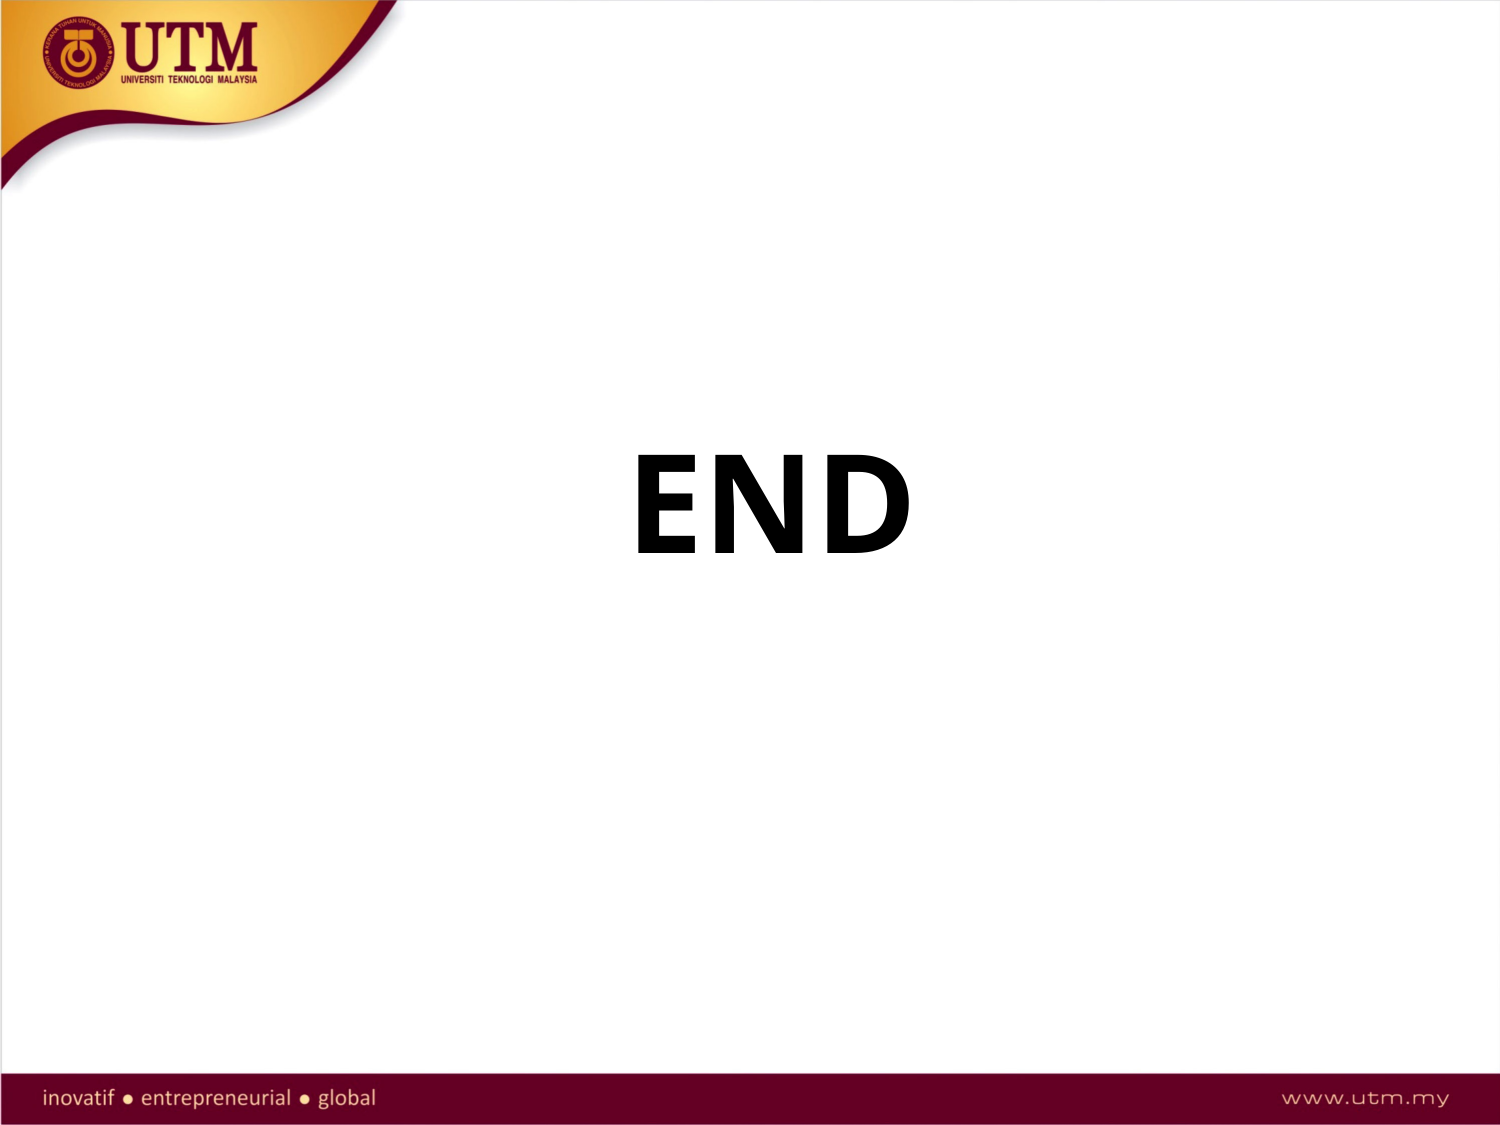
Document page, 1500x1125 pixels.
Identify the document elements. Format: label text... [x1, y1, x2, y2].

picture [0, 0, 1500, 1125]
title END [181, 387, 1363, 631]
